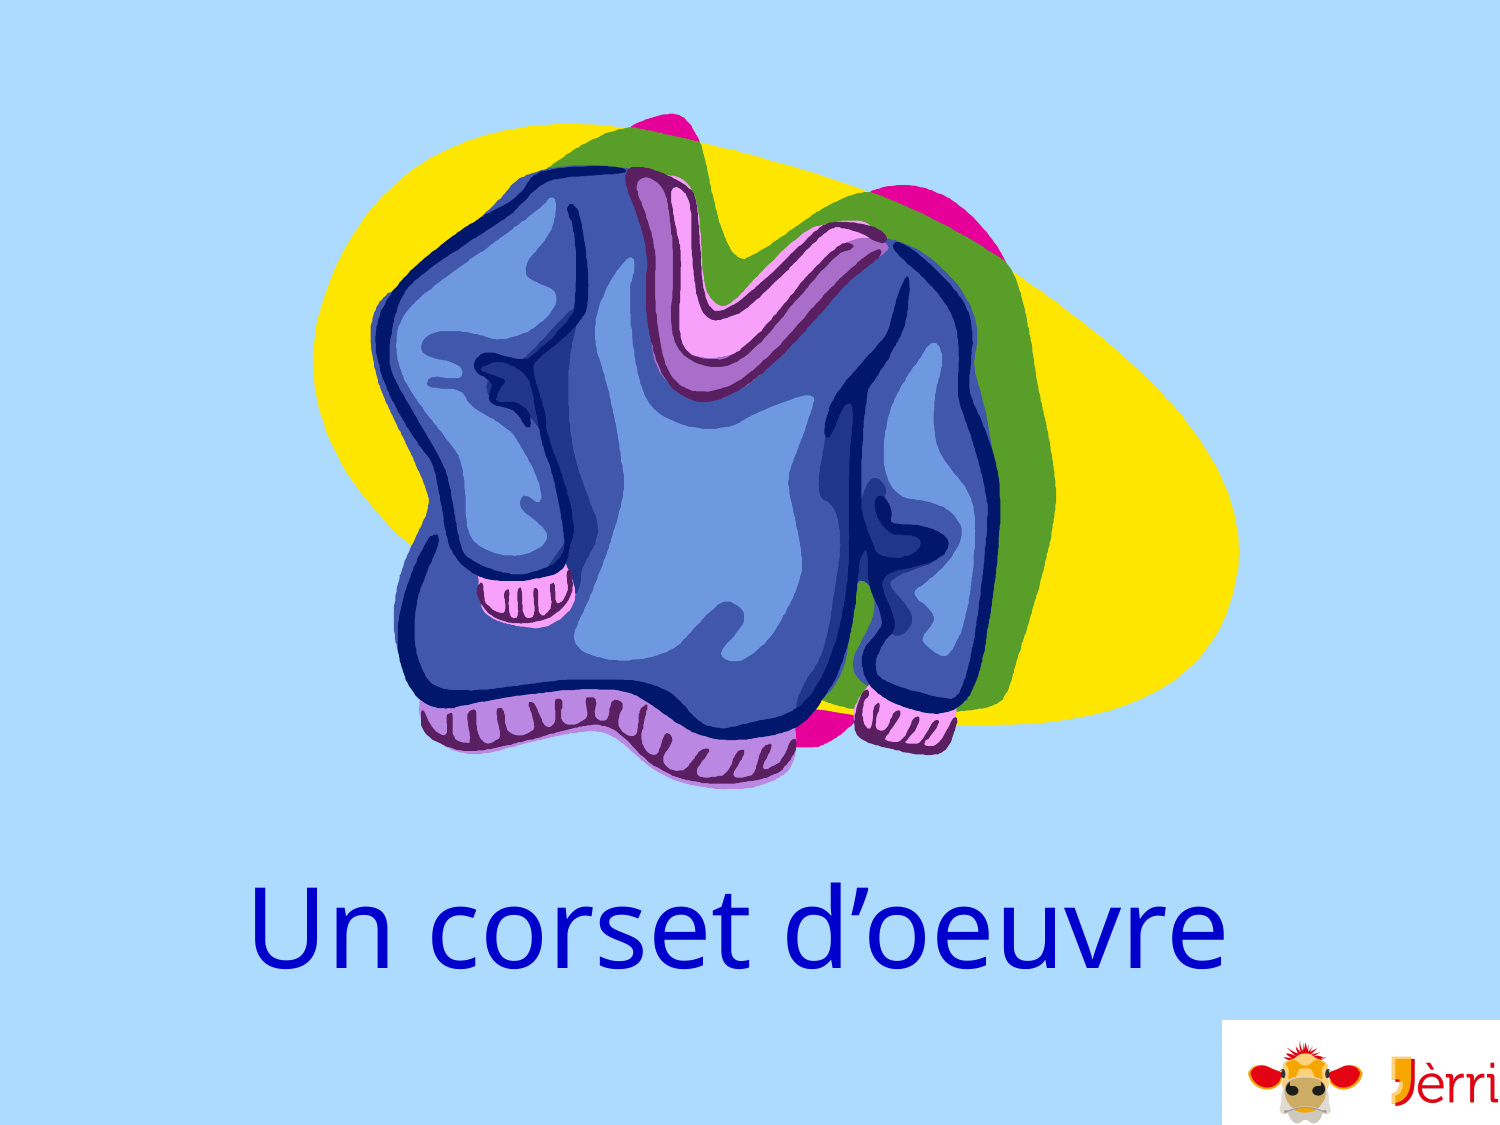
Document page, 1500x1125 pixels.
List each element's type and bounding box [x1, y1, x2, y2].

picture [0, 0, 1500, 1125]
text_box [300, 101, 1247, 802]
